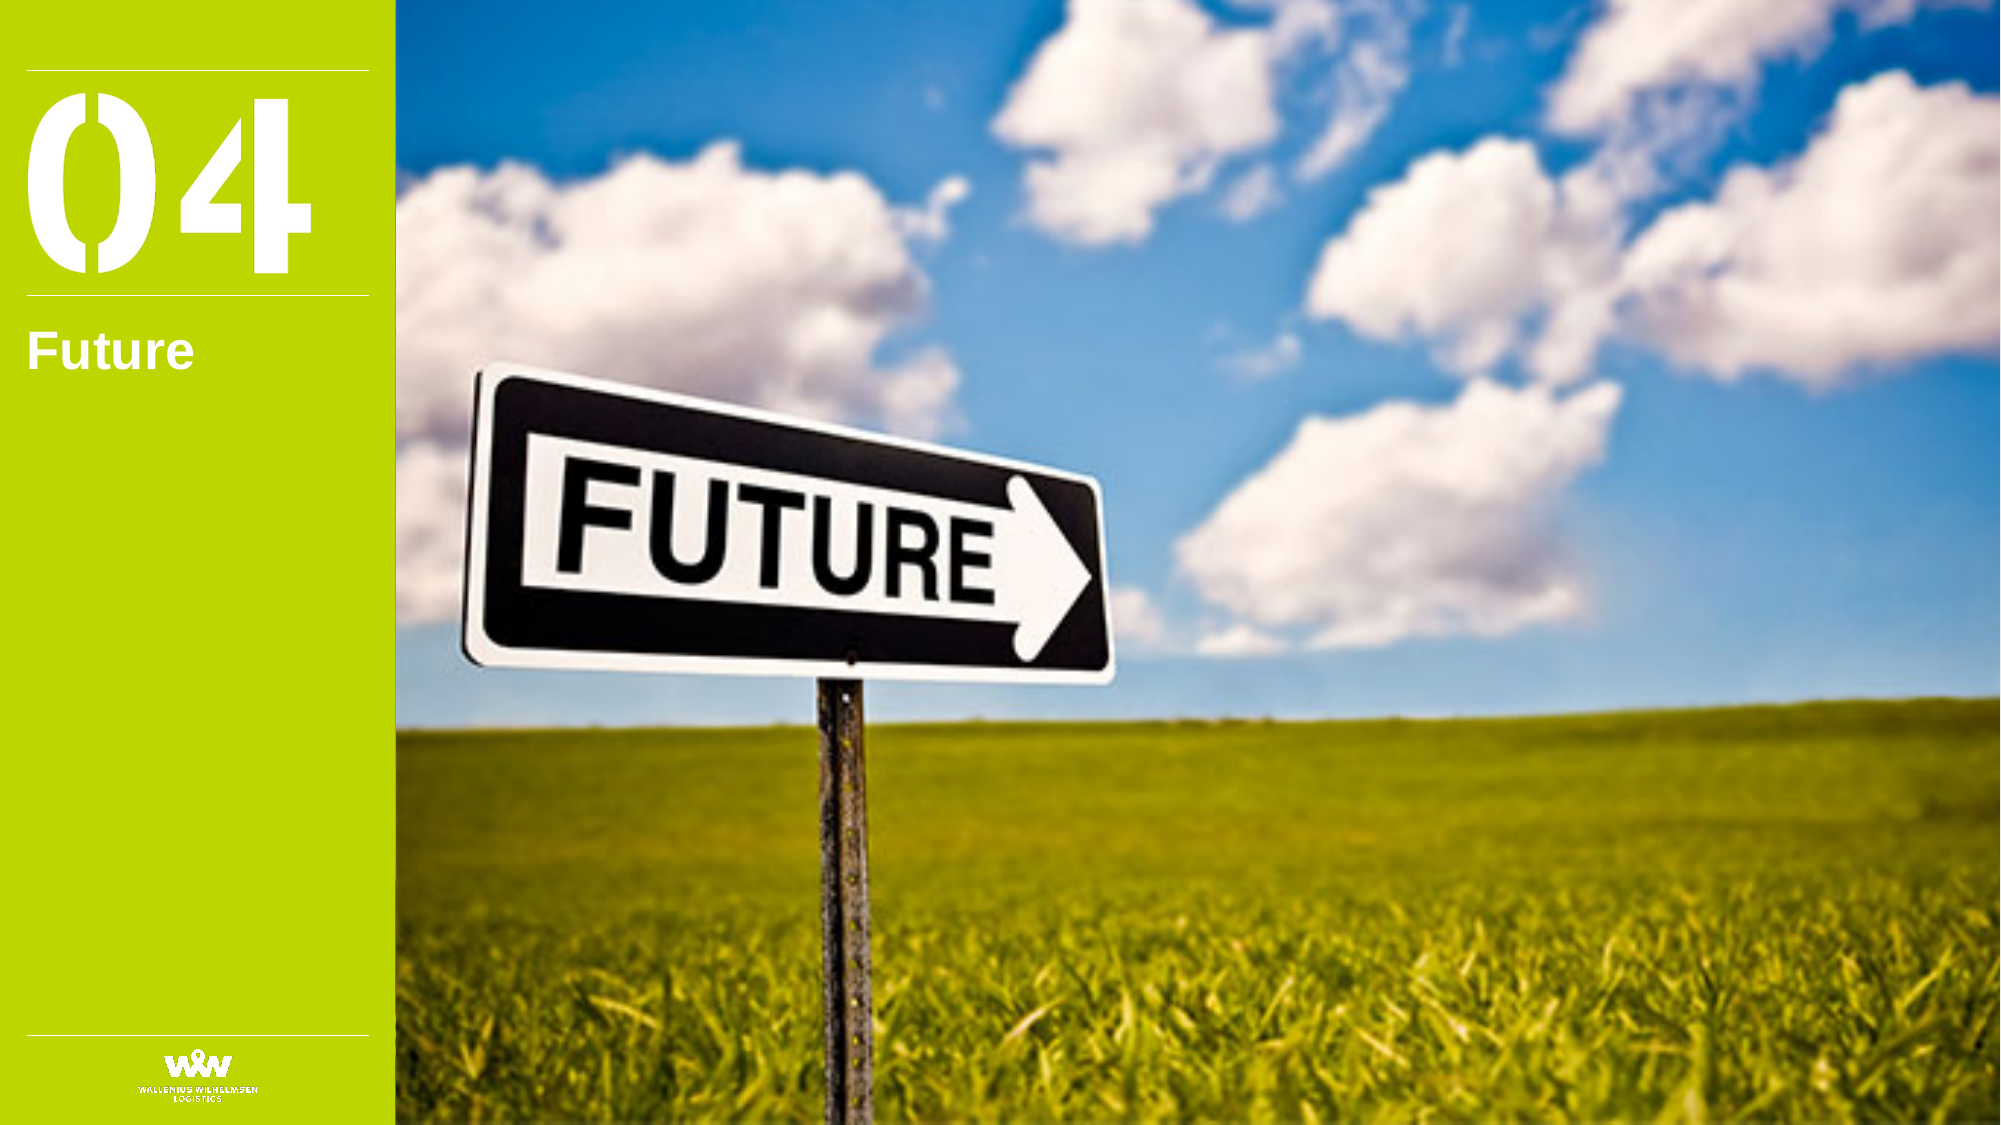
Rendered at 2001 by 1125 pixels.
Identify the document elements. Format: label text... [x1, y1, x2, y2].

picture [396, 0, 2001, 1125]
list Future [26, 315, 370, 770]
picture [138, 1049, 257, 1102]
picture [26, 90, 315, 276]
